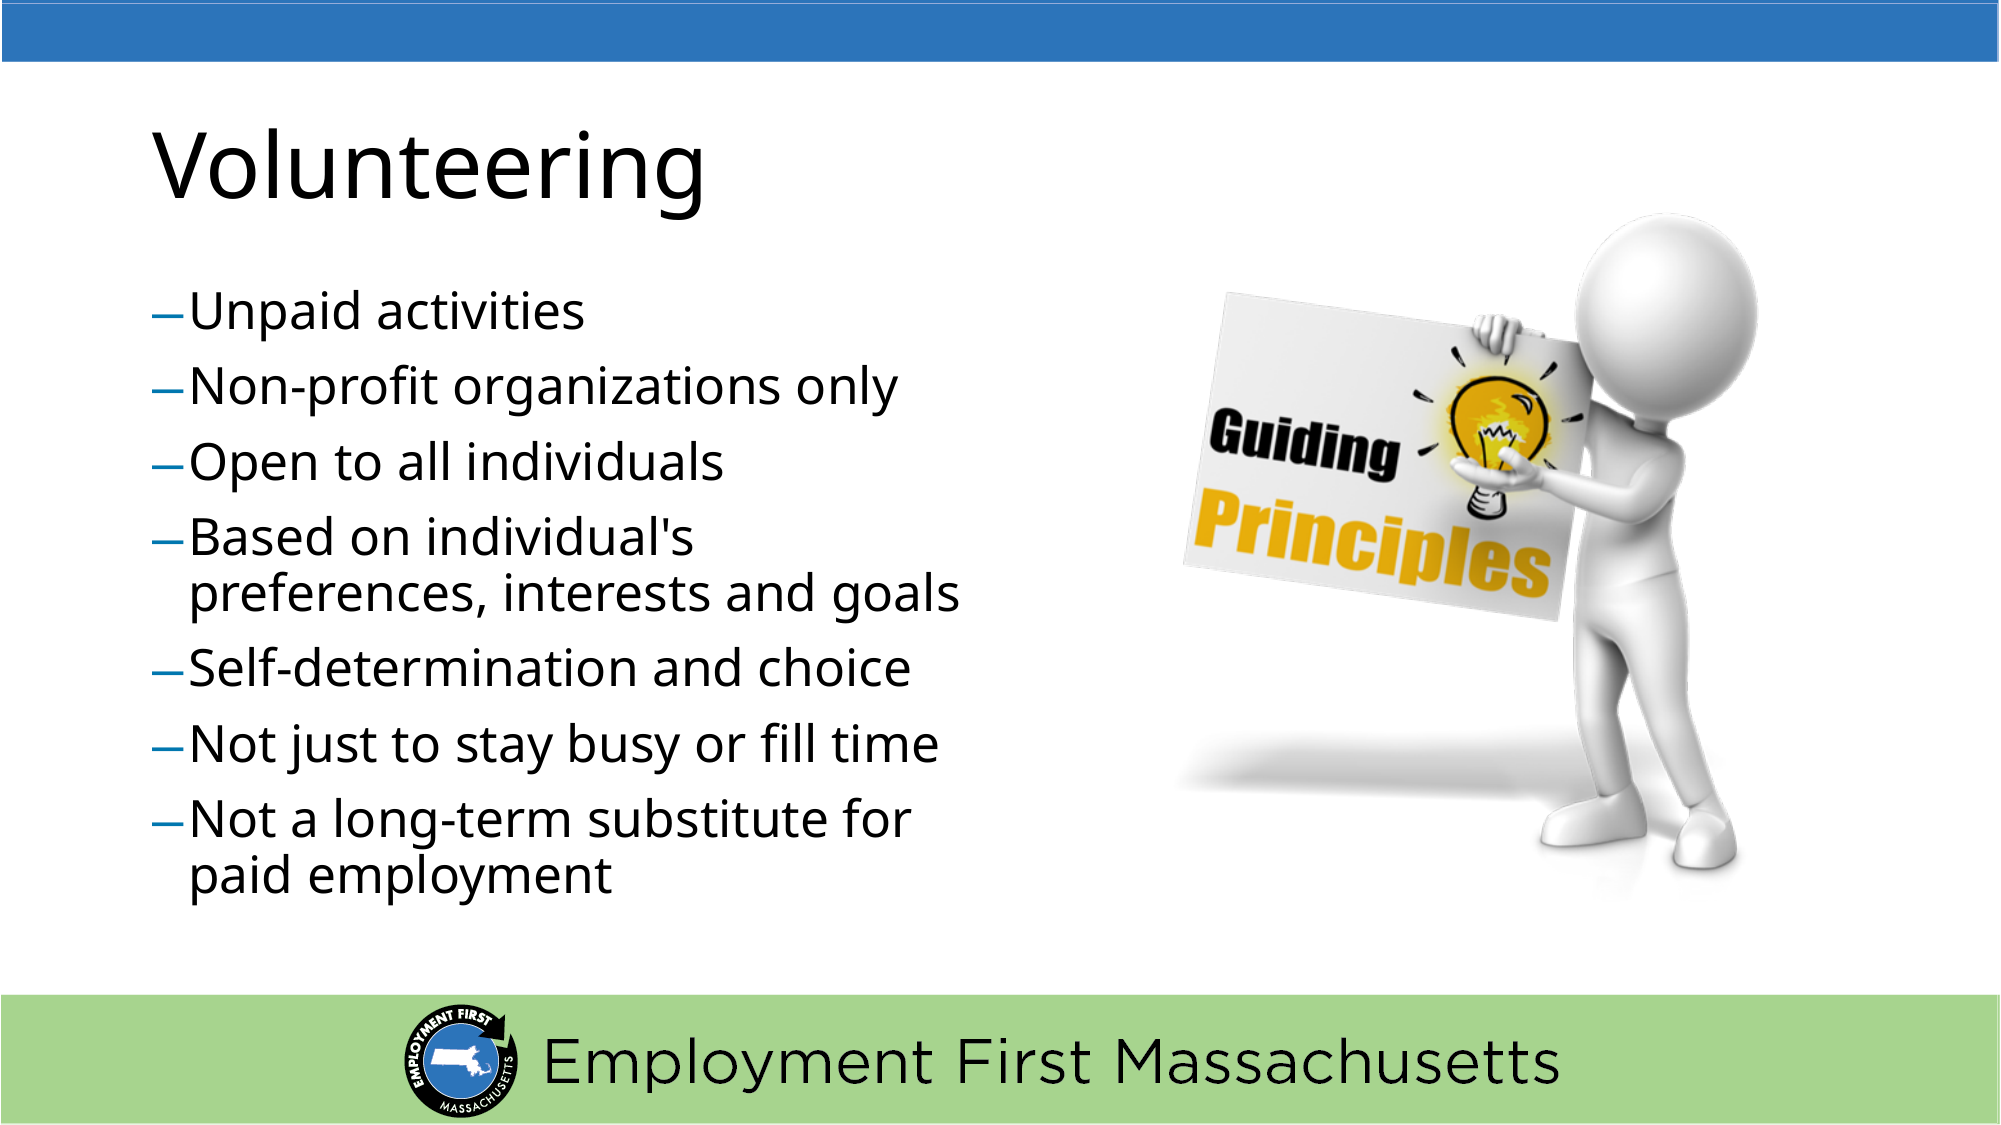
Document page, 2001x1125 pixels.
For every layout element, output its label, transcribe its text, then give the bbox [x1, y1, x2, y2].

picture [0, 0, 2000, 1125]
title Volunteering [137, 59, 1863, 278]
list Unpaid activities Non-profit organizations only Open to all individuals Based on individual's preferences, interests and goals Self-determination and choice Not just to stay busy or fill time Not a long-term substitute for paid employment [137, 277, 988, 992]
